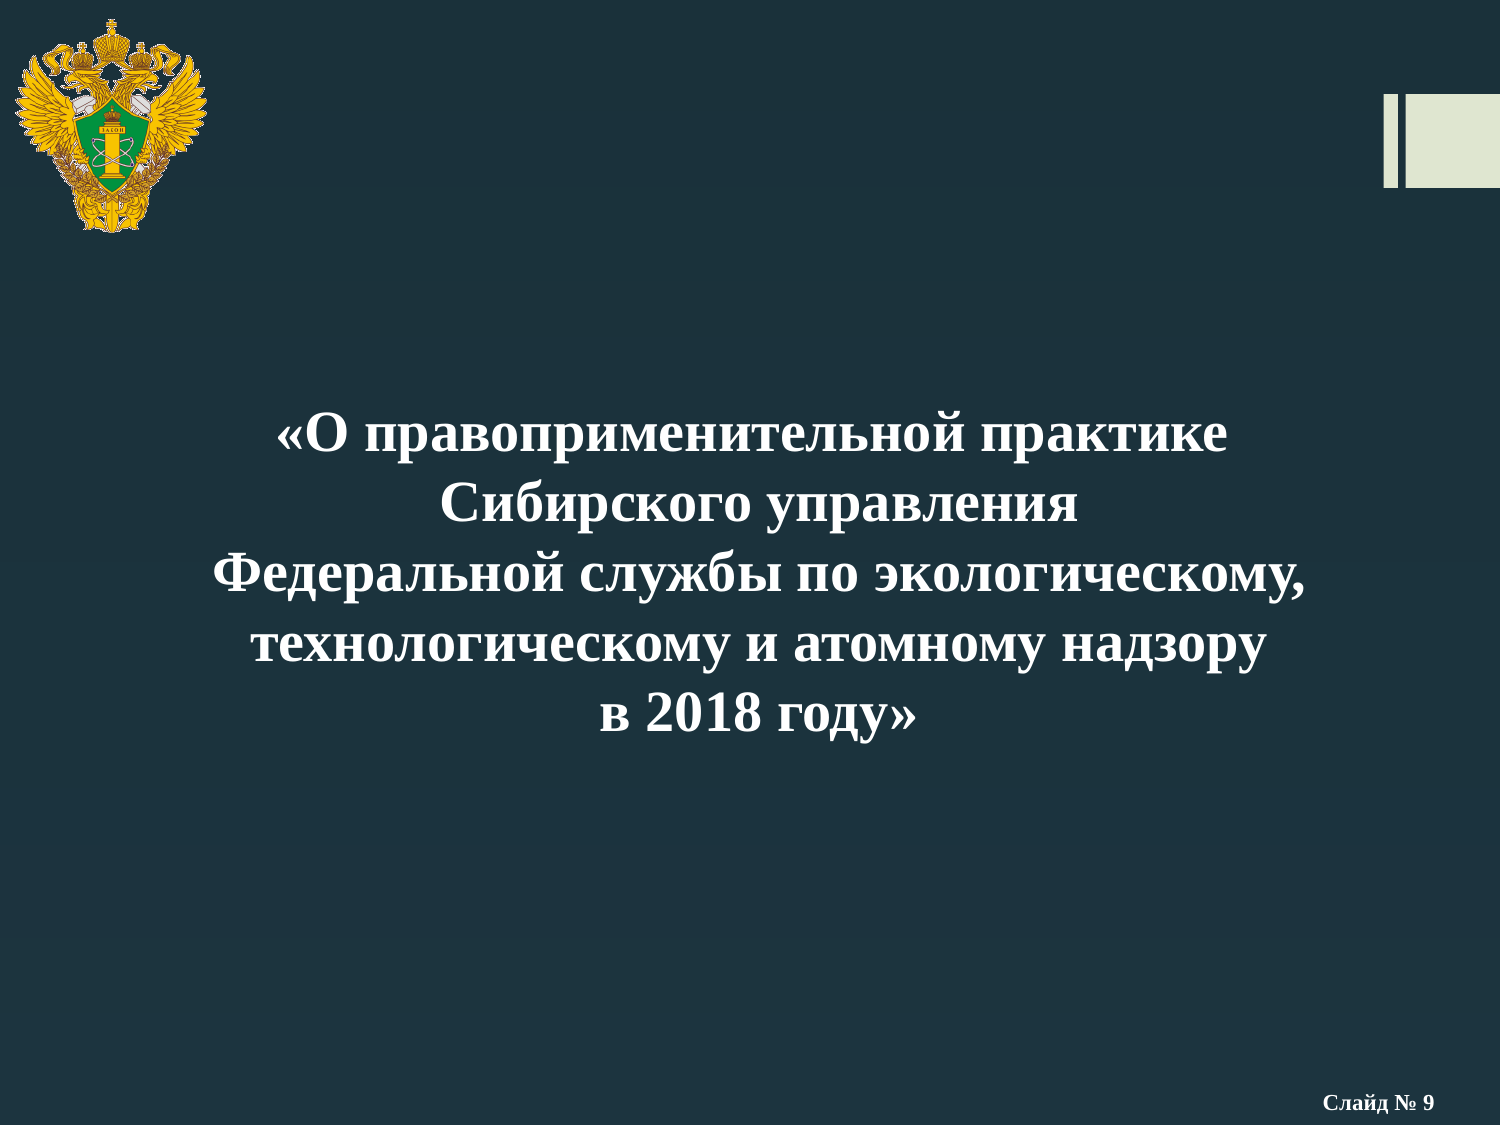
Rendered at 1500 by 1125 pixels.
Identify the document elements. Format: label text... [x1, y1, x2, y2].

text_box Слайд № 9 [1307, 1080, 1456, 1123]
text_box «О правоприменительной практике Сибирского управления Федеральной службы по экологическому, технологическому и атомному надзору в 2018 году» [41, 385, 1478, 750]
picture [15, 18, 208, 233]
